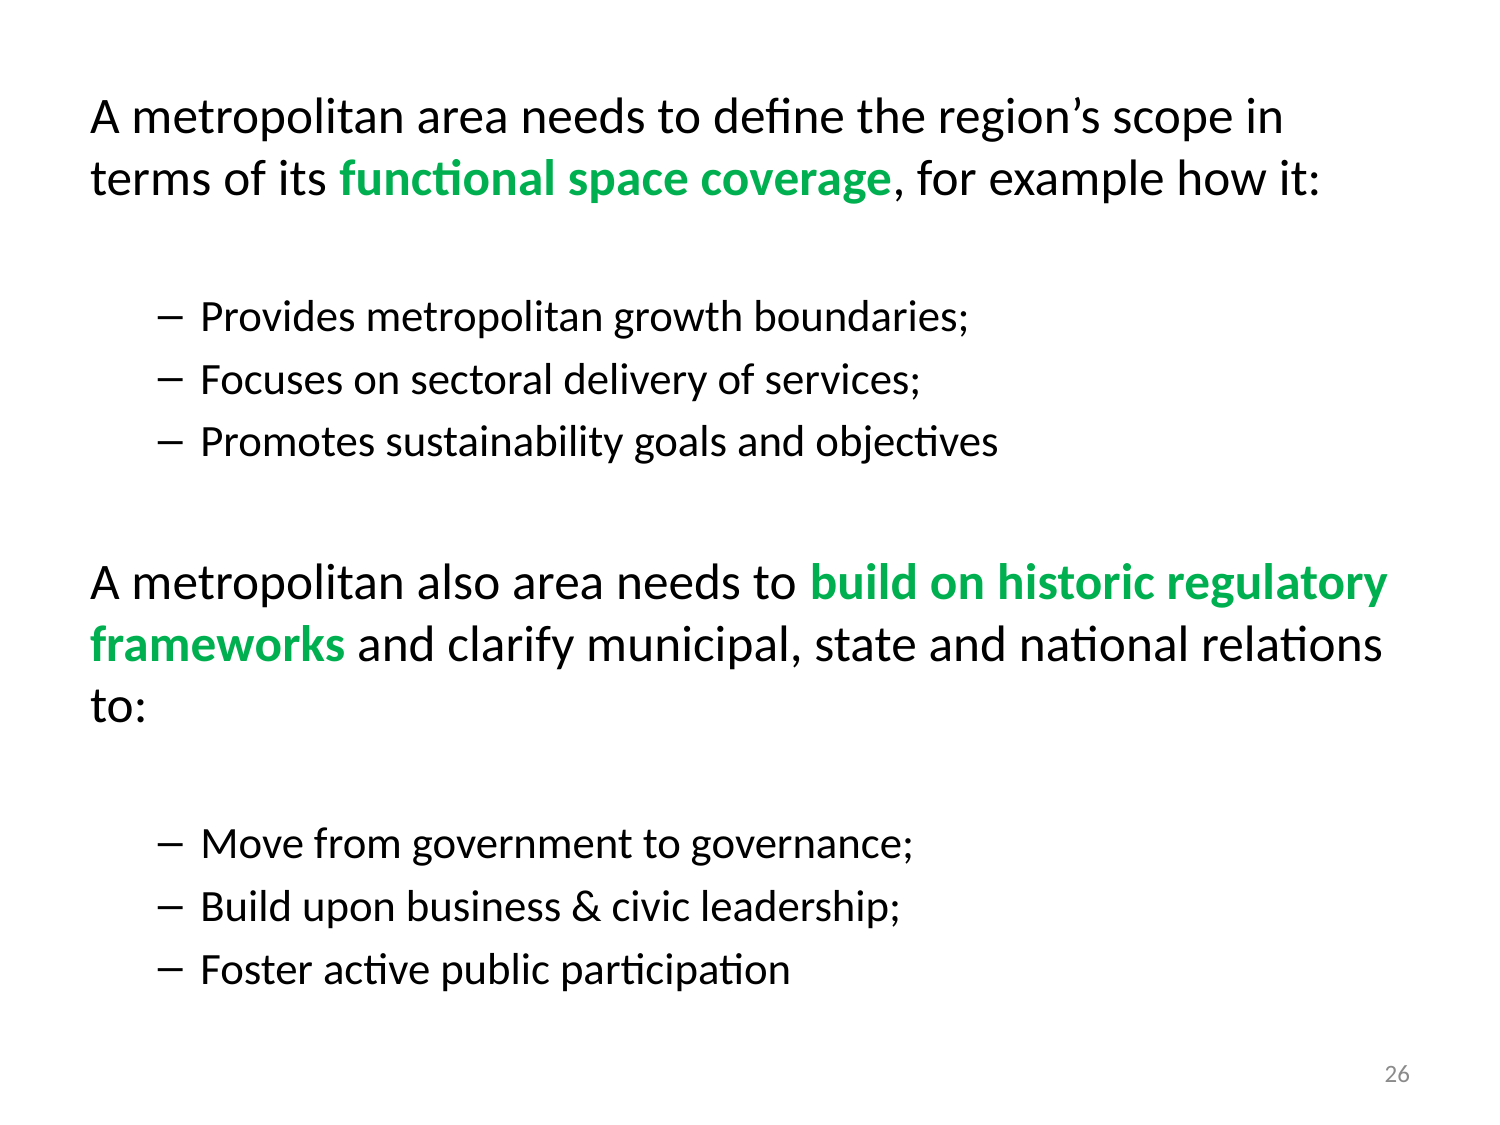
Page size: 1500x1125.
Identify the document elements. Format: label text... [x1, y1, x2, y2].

slide_number 26 [1074, 1042, 1425, 1103]
list A metropolitan area needs to define the region’s scope in terms of its functional space coverage, for example how it: Provides metropolitan growth boundaries; Focuses on sectoral delivery of services; Promotes sustainability goals and objectives A metropolitan also area needs to build on historic regulatory frameworks and clarify municipal, state and national relations to: Move from government to governance; Build upon business & civic leadership; Foster active public participation [75, 75, 1425, 1005]
